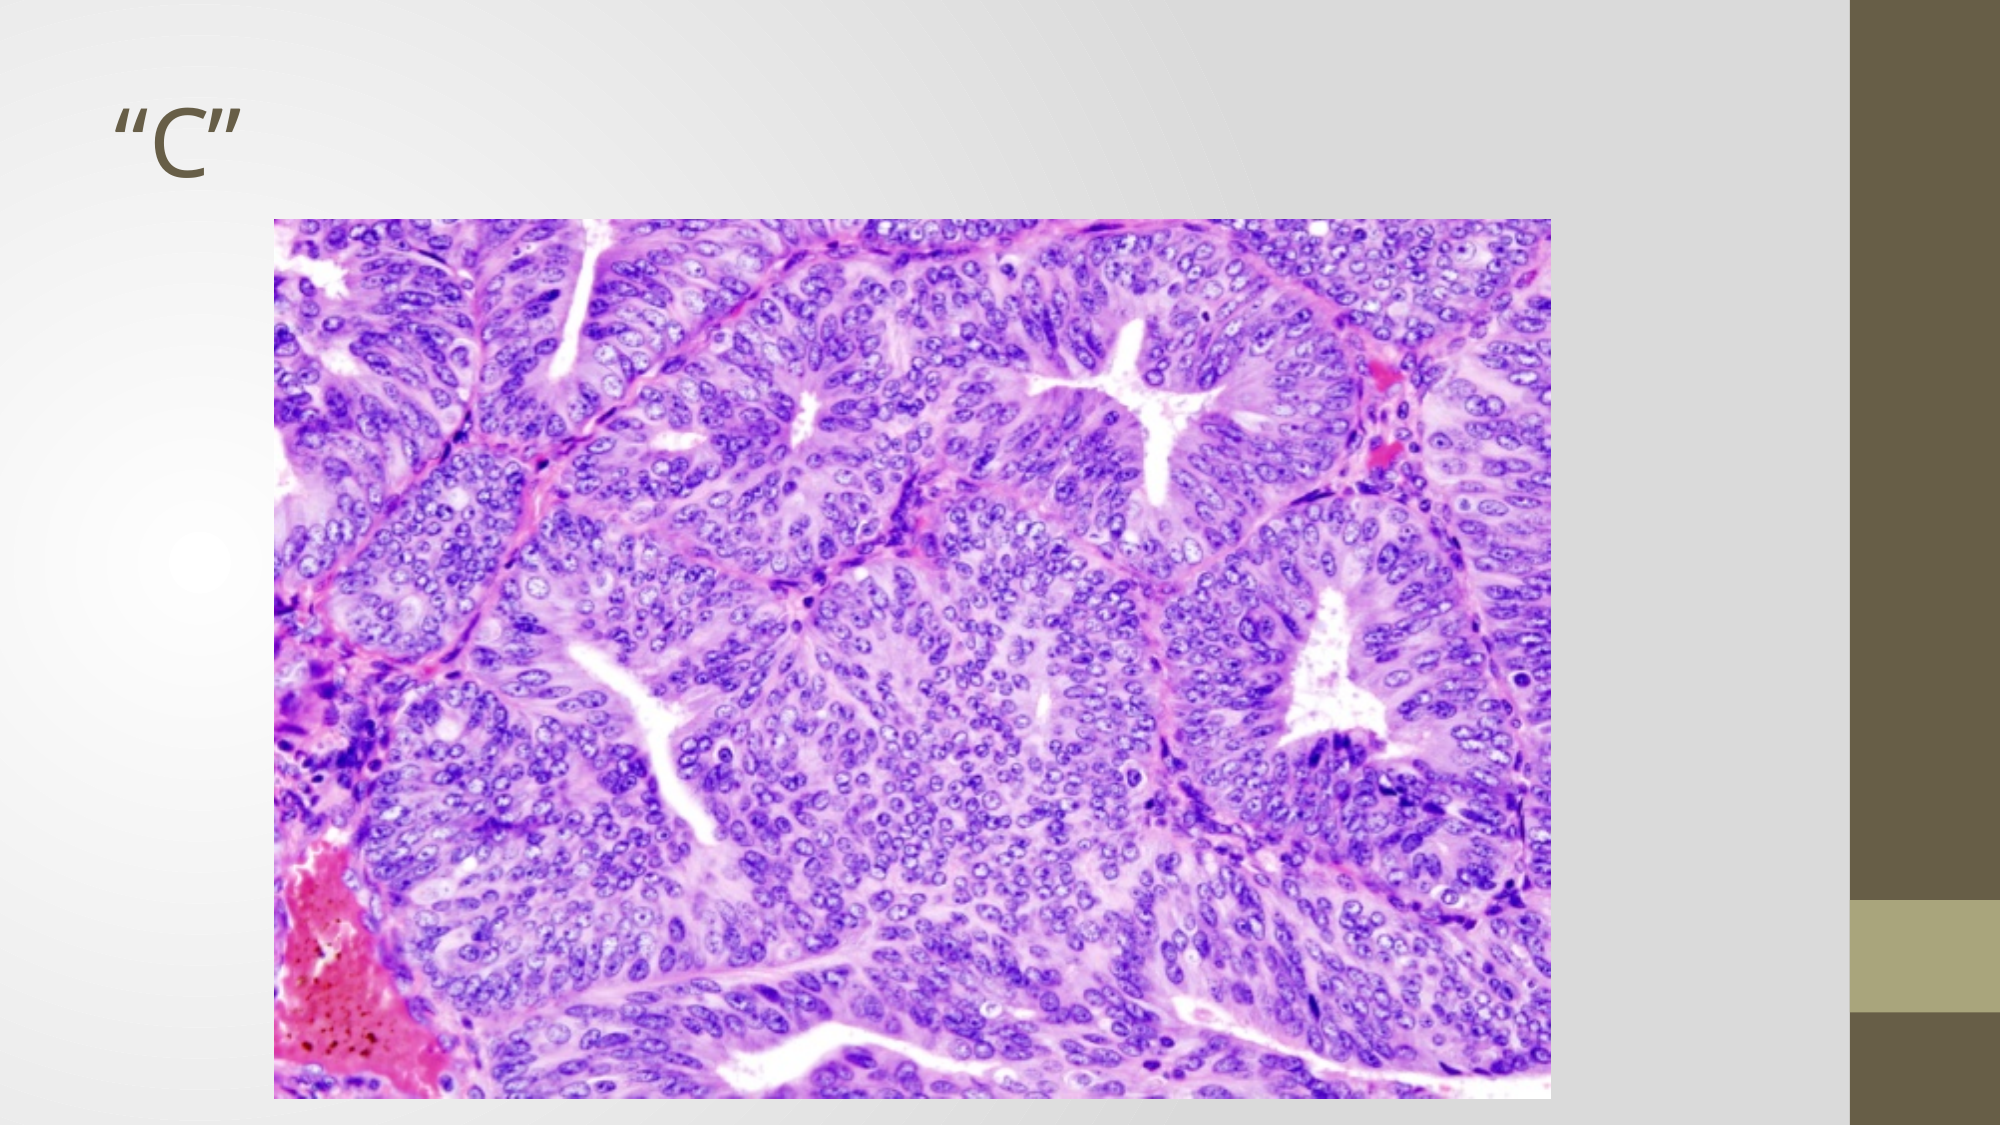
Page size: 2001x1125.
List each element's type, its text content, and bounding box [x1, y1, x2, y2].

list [274, 218, 1552, 1099]
title “C” [99, 45, 1767, 233]
